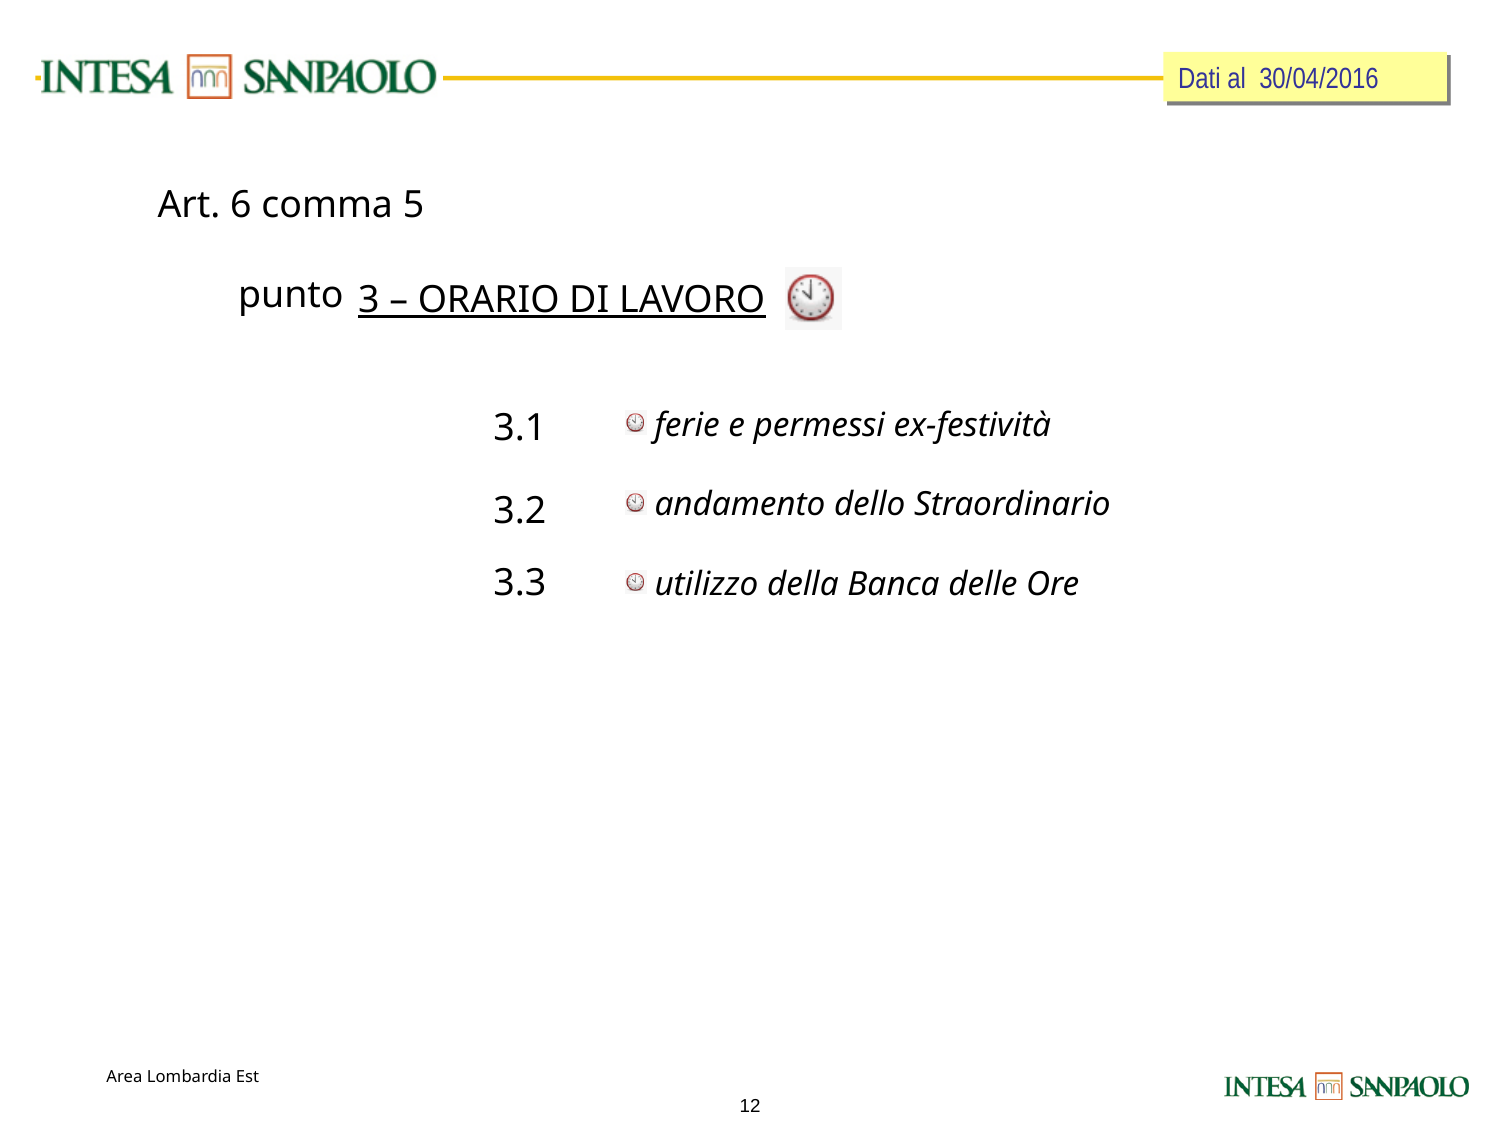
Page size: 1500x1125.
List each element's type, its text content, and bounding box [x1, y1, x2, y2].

picture [1224, 1072, 1473, 1100]
text_box 3.1 [478, 395, 562, 456]
text_box 3 – ORARIO DI LAVORO [343, 267, 781, 327]
picture [40, 54, 443, 100]
text_box 3.2 [478, 478, 562, 539]
text_box ferie e permessi ex-festività andamento dello Straordinario utilizzo della Banca delle Ore [572, 395, 1377, 890]
picture [625, 570, 647, 594]
text_box Art. 6 comma 5 punto [142, 172, 440, 323]
picture [625, 490, 647, 515]
picture [625, 410, 647, 435]
text_box Dati al 30/04/2016 [1163, 51, 1447, 102]
picture [785, 266, 842, 330]
text_box 3.3 [478, 550, 562, 611]
